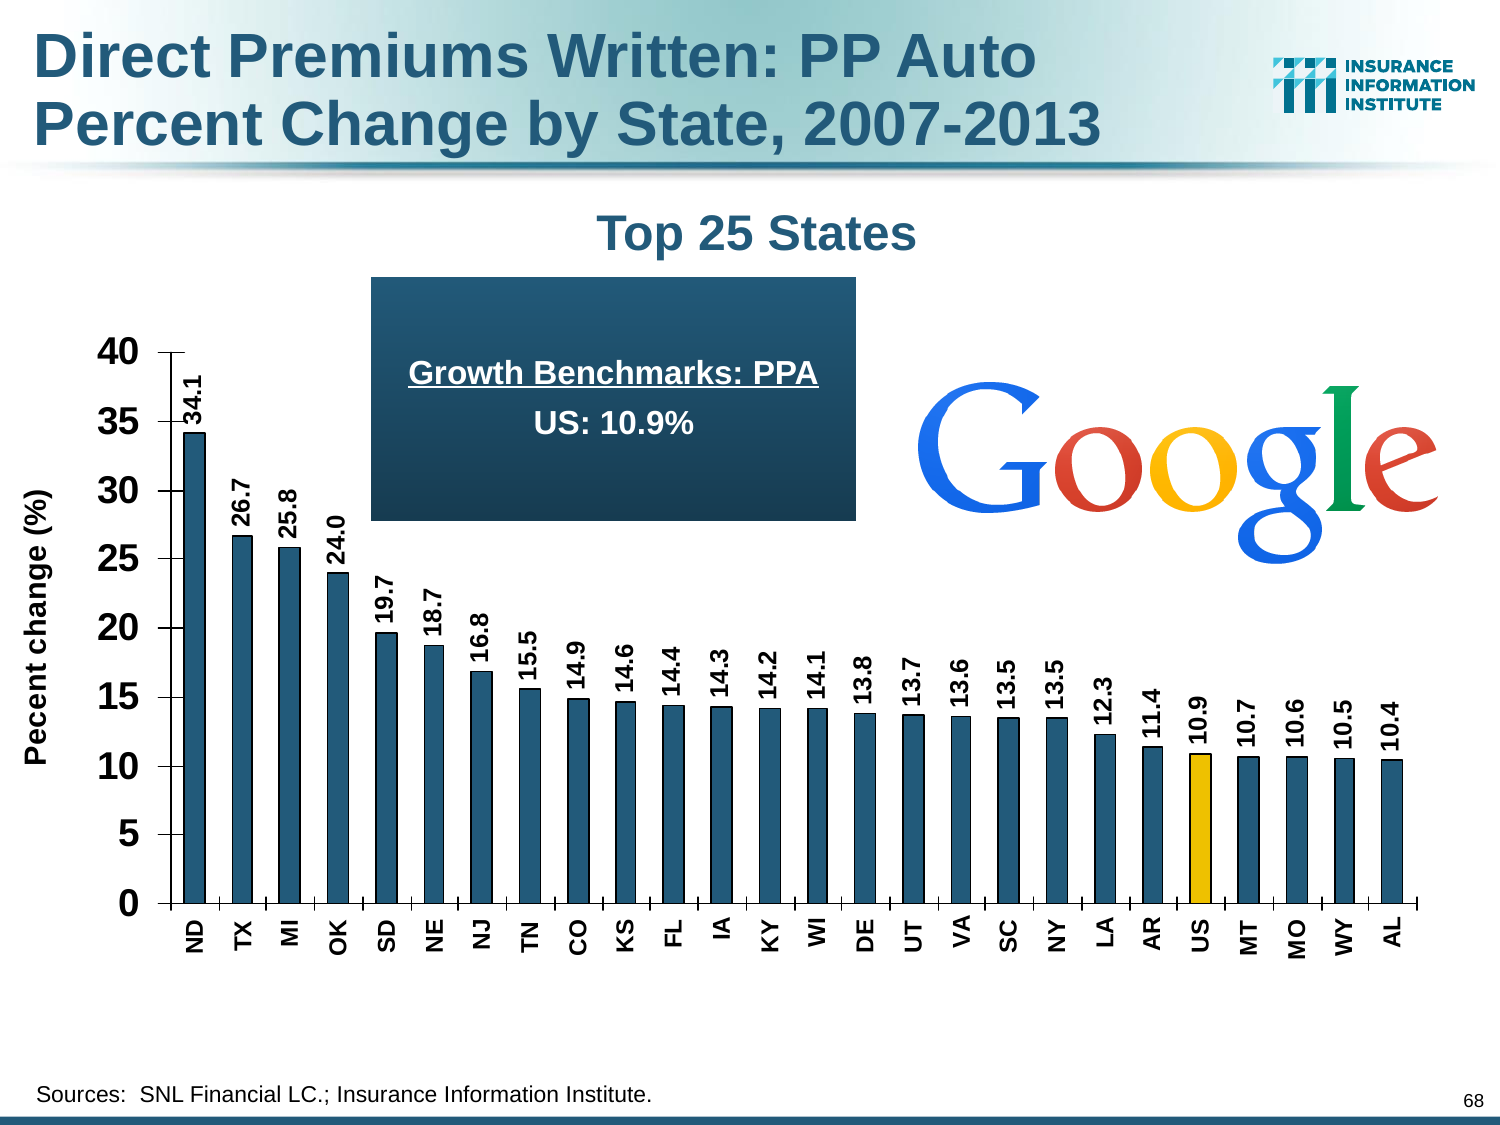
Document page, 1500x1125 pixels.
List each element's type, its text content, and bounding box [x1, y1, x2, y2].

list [3, 274, 1497, 1049]
text_box Top 25 States [57, 207, 1458, 262]
title Direct Premiums Written: PP Auto Percent Change by State, 2007-2013 [18, 0, 1282, 167]
picture [0, 0, 1500, 189]
picture [917, 380, 1438, 565]
text_box Sources: SNL Financial LC.; Insurance Information Institute. [20, 1079, 1500, 1114]
